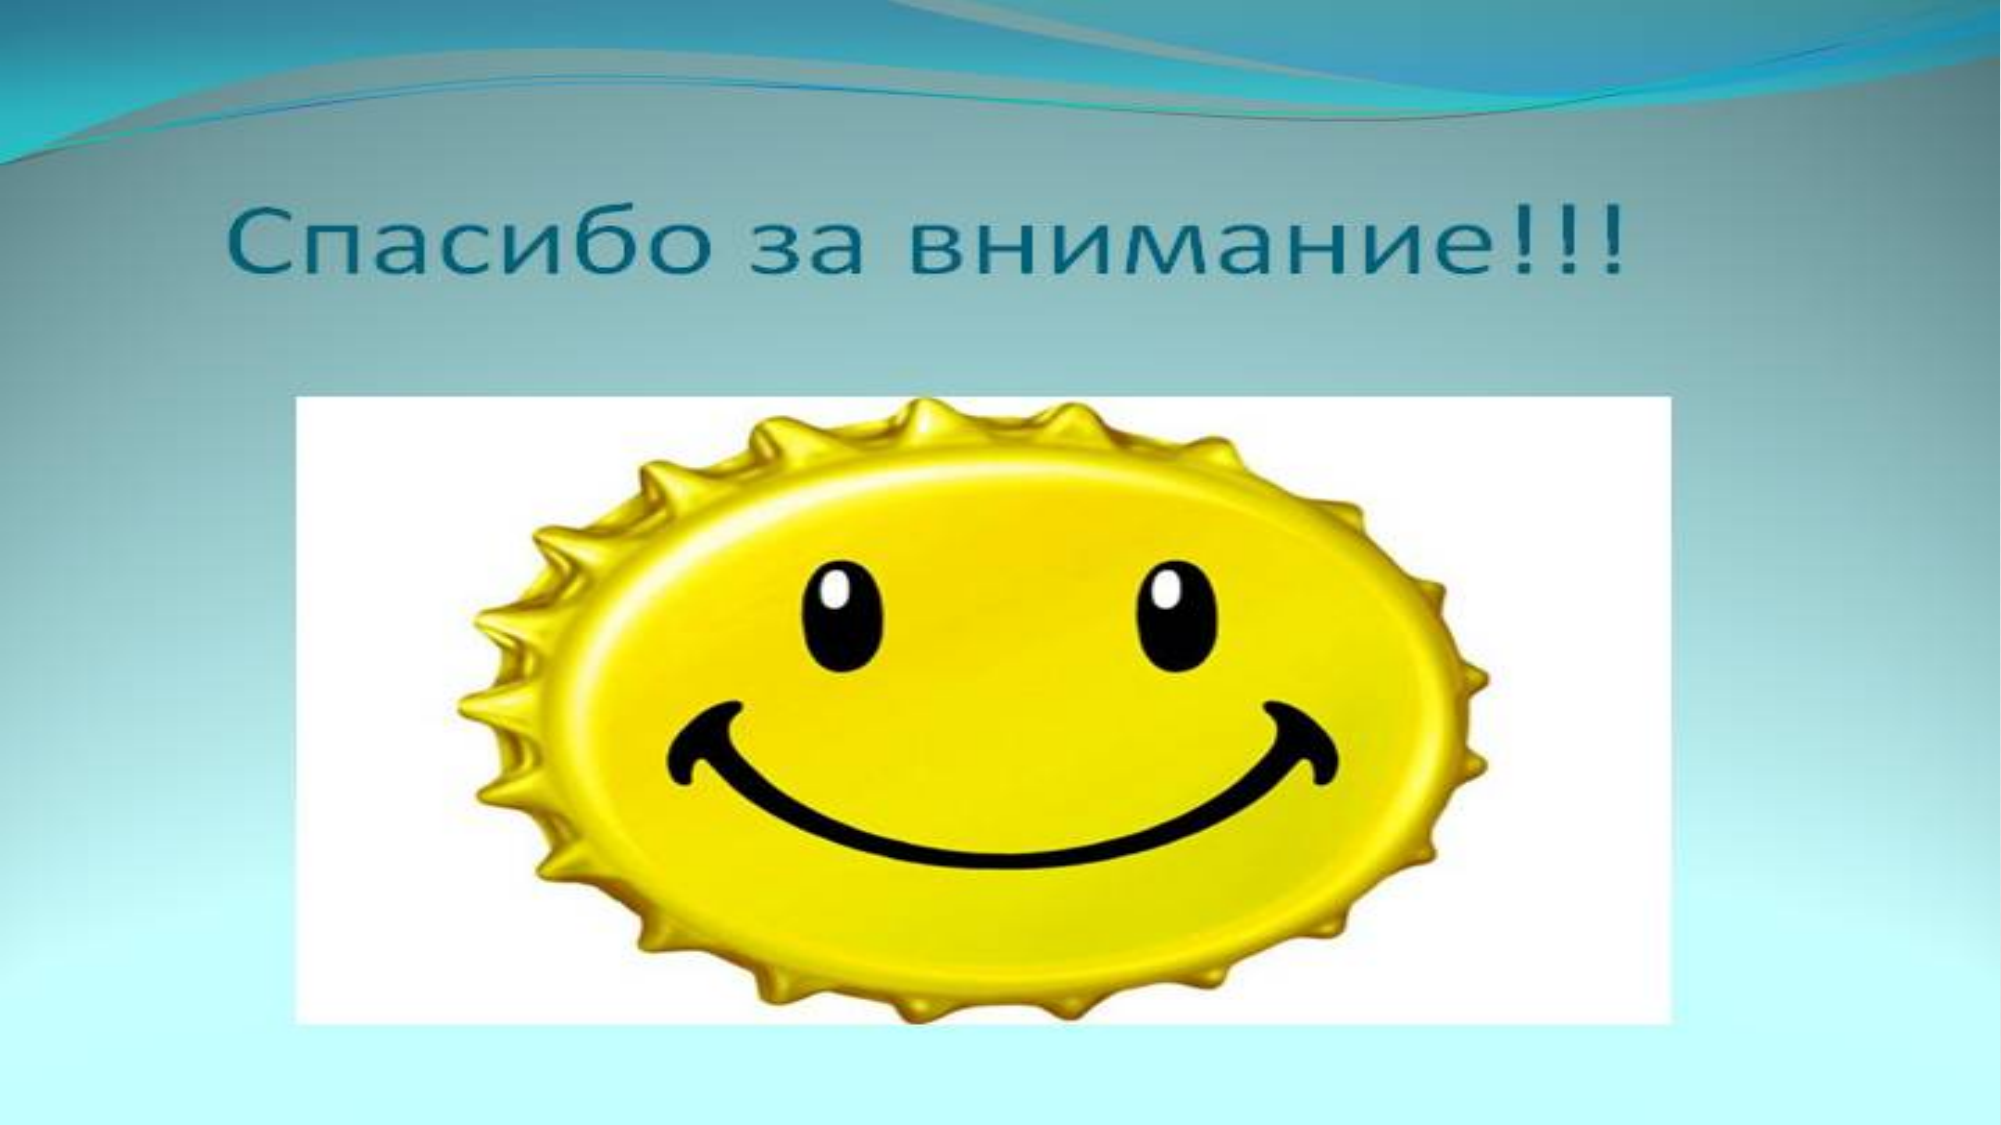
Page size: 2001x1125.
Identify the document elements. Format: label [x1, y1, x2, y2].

list [0, 0, 2000, 1125]
